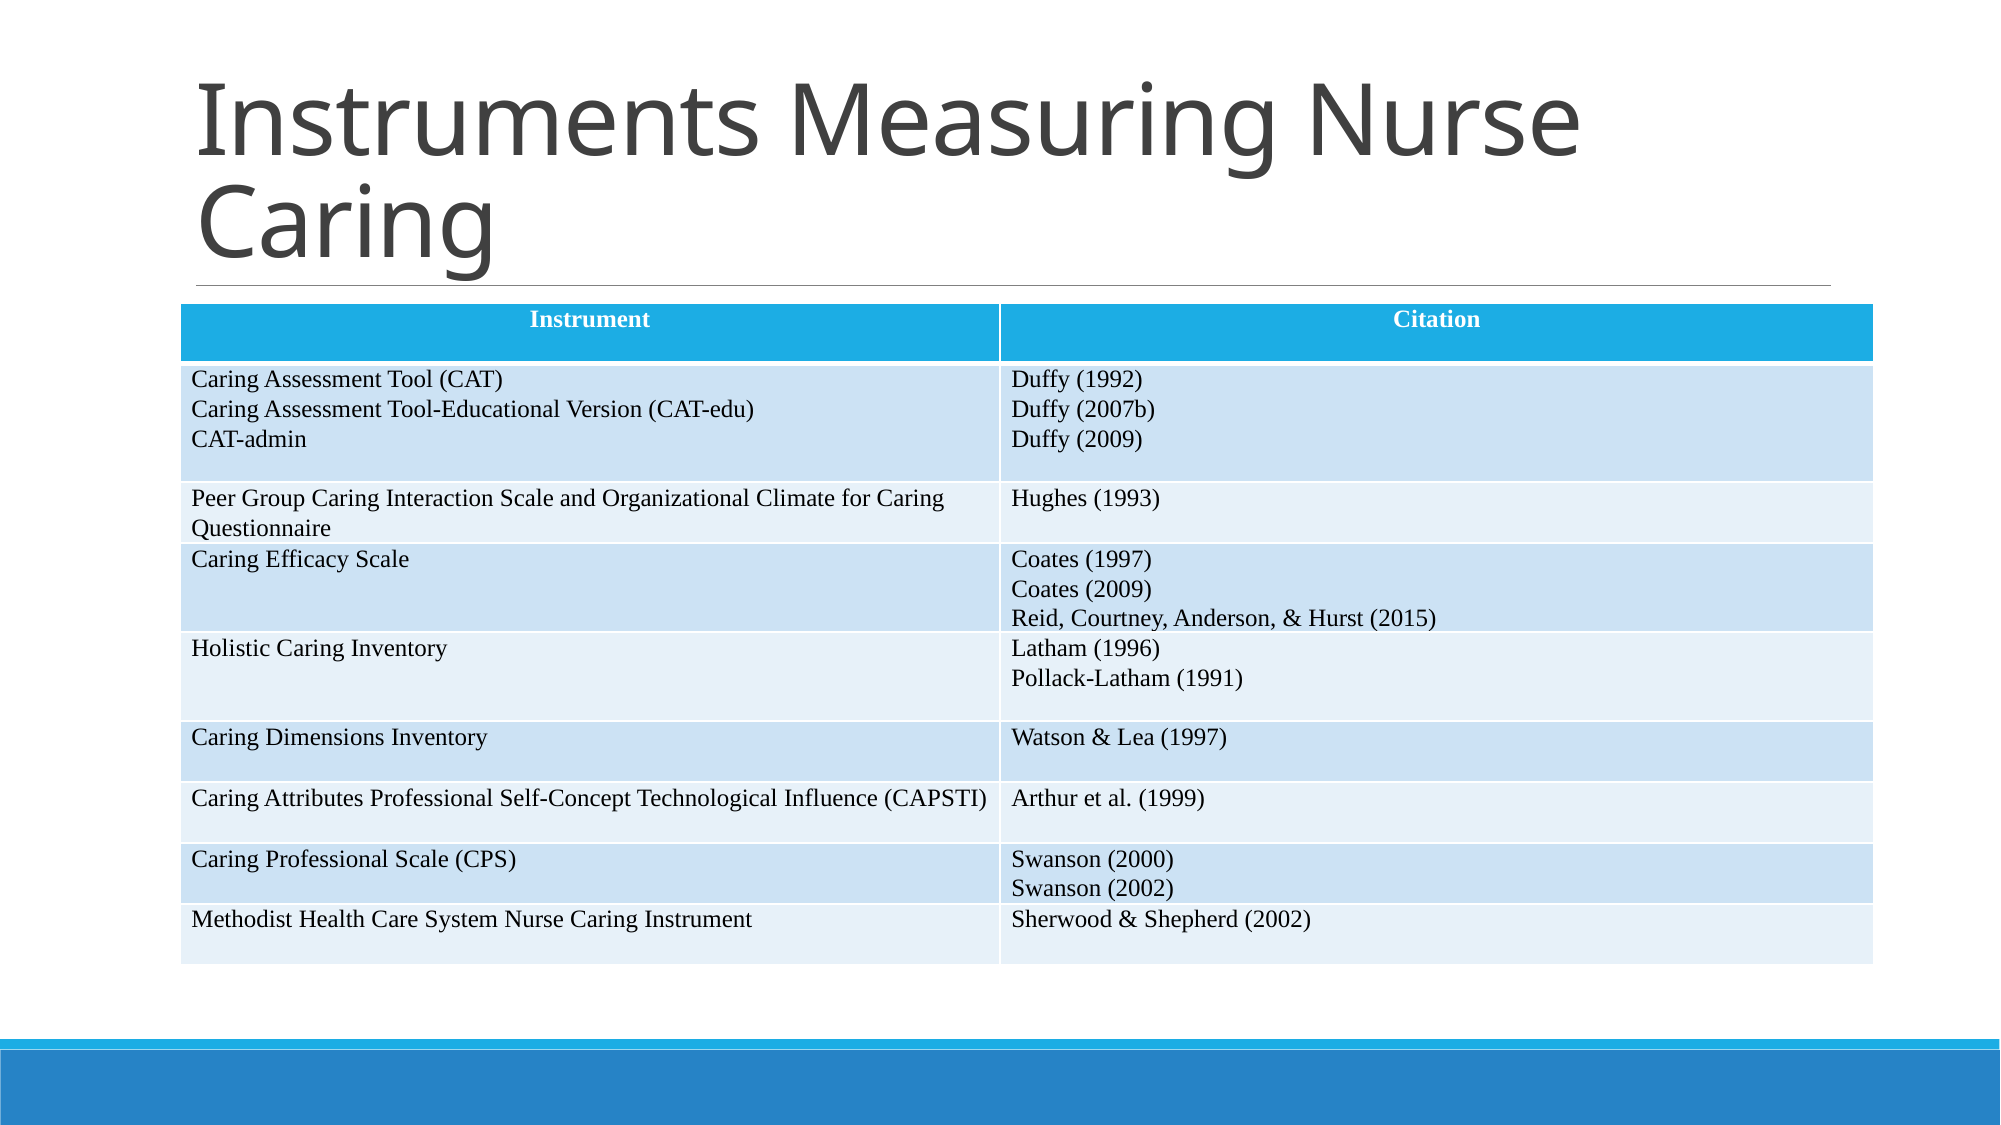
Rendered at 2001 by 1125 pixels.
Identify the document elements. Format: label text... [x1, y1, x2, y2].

table_cell Methodist Health Care System Nurse Caring Instrument [181, 905, 999, 964]
table_cell Arthur et al. (1999) [1001, 783, 1873, 842]
table_cell Caring Professional Scale (CPS) [181, 844, 999, 903]
table_cell Holistic Caring Inventory [181, 633, 999, 720]
table_cell Hughes (1993) [1001, 483, 1873, 542]
table_cell Caring Efficacy Scale [181, 544, 999, 631]
table_cell Sherwood & Shepherd (2002) [1001, 905, 1873, 964]
table_cell Watson & Lea (1997) [1001, 722, 1873, 781]
table_cell Peer Group Caring Interaction Scale and Organizational Climate for Caring Questionnaire [181, 483, 999, 542]
title Instruments Measuring Nurse Caring [180, 47, 1830, 285]
table_cell Coates (1997) Coates (2009) Reid, Courtney, Anderson, & Hurst (2015) [1001, 544, 1873, 631]
table_cell Caring Attributes Professional Self-Concept Technological Influence (CAPSTI) [181, 783, 999, 842]
table_cell Caring Dimensions Inventory [181, 722, 999, 781]
table_header Instrument [181, 304, 999, 361]
table_cell Swanson (2000) Swanson (2002) [1001, 844, 1873, 903]
table_cell Latham (1996) Pollack-Latham (1991) [1001, 633, 1873, 720]
table_header Citation [1001, 304, 1873, 361]
table_cell Caring Assessment Tool (CAT) Caring Assessment Tool-Educational Version (CAT-edu) CAT-admin [181, 366, 999, 481]
table_cell Duffy (1992) Duffy (2007b) Duffy (2009) [1001, 366, 1873, 481]
